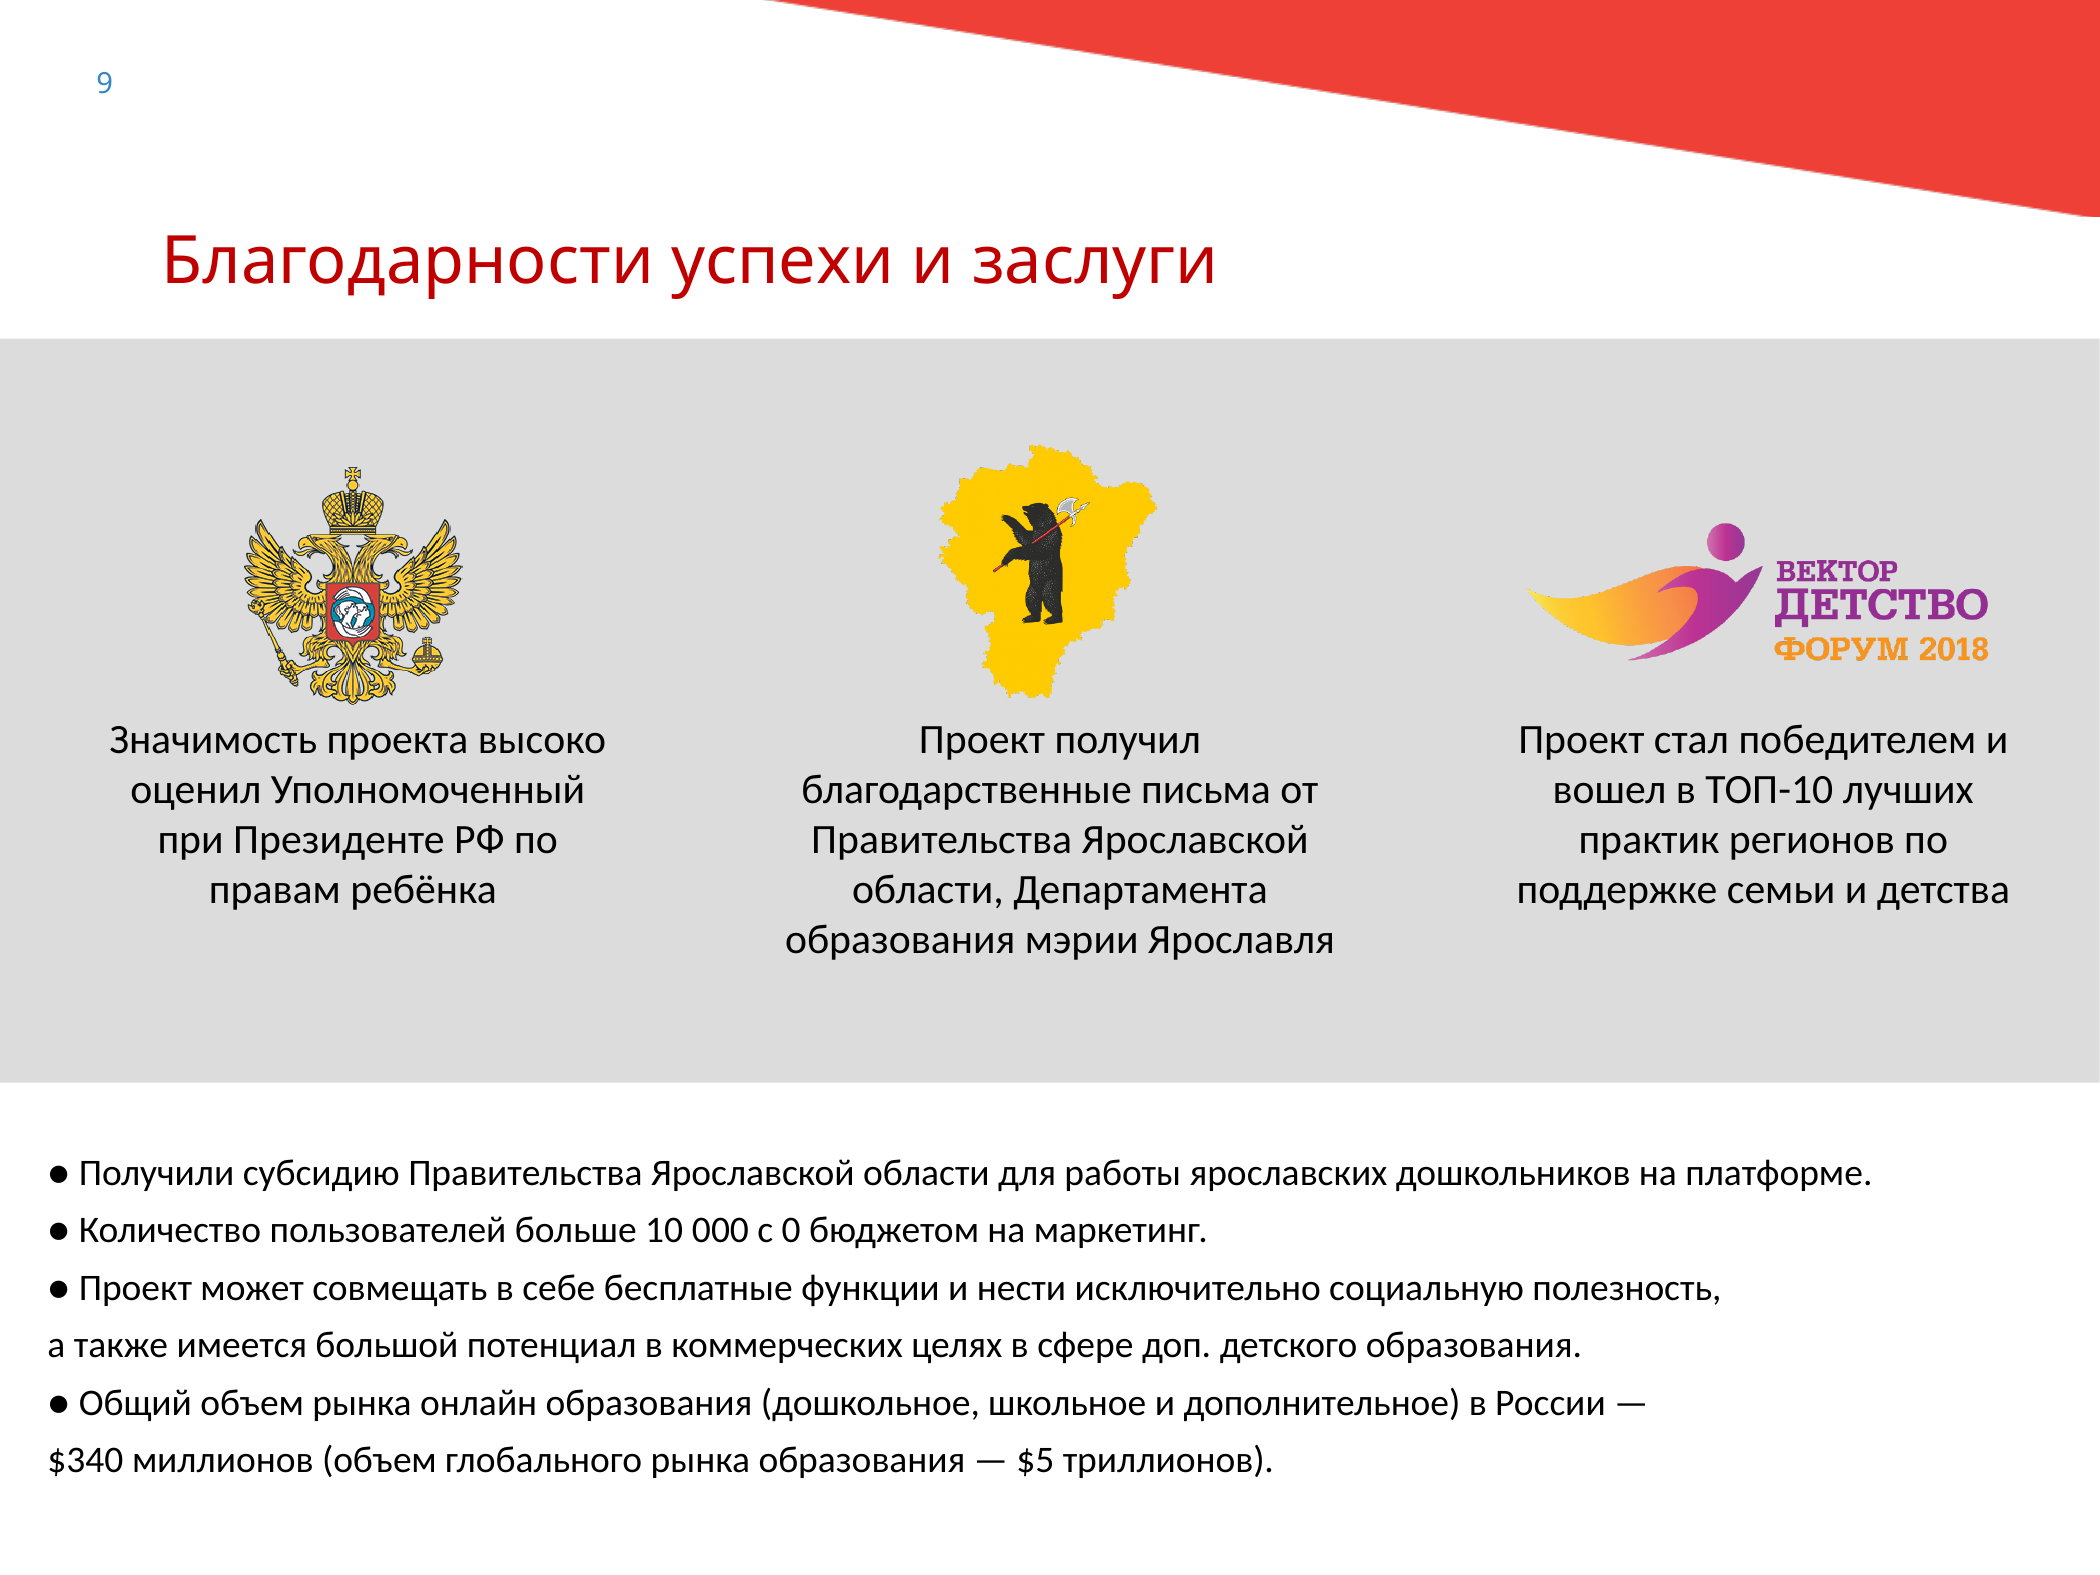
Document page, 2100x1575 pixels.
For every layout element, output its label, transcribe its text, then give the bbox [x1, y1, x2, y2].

text_box Благодарности успехи и заслуги [146, 197, 1570, 305]
text_box Проект стал победителем и вошел в ТОП-10 лучших практик регионов по поддержке семьи и детства [1498, 704, 2028, 920]
text_box [0, 338, 2100, 1084]
picture [244, 467, 463, 705]
slide_number 9 [81, 42, 153, 126]
picture [938, 444, 1157, 698]
text_box ● Получили субсидию Правительства Ярославской области для работы ярославских дошкольников на платформе. ● Количество пользователей больше 10 000 с 0 бюджетом на маркетинг. ● Проект может совмещать в себе бесплатные функции и нести исключительно социальную полезность, а также имеется большой потенциал в коммерческих целях в сфере доп. детского образования. ● Общий объем рынка онлайн образования (дошкольное, школьное и дополнительное) в России — $340 миллионов (объем глобального рынка образования — $5 триллионов). [32, 1140, 1890, 1533]
text_box Значимость проекта высоко оценил Уполномоченный при Президенте РФ по правам ребёнка [90, 704, 625, 920]
text_box Проект получил благодарственные письма от Правительства Ярославской области, Департамента образования мэрии Ярославля [754, 704, 1366, 970]
picture [1512, 515, 2005, 682]
